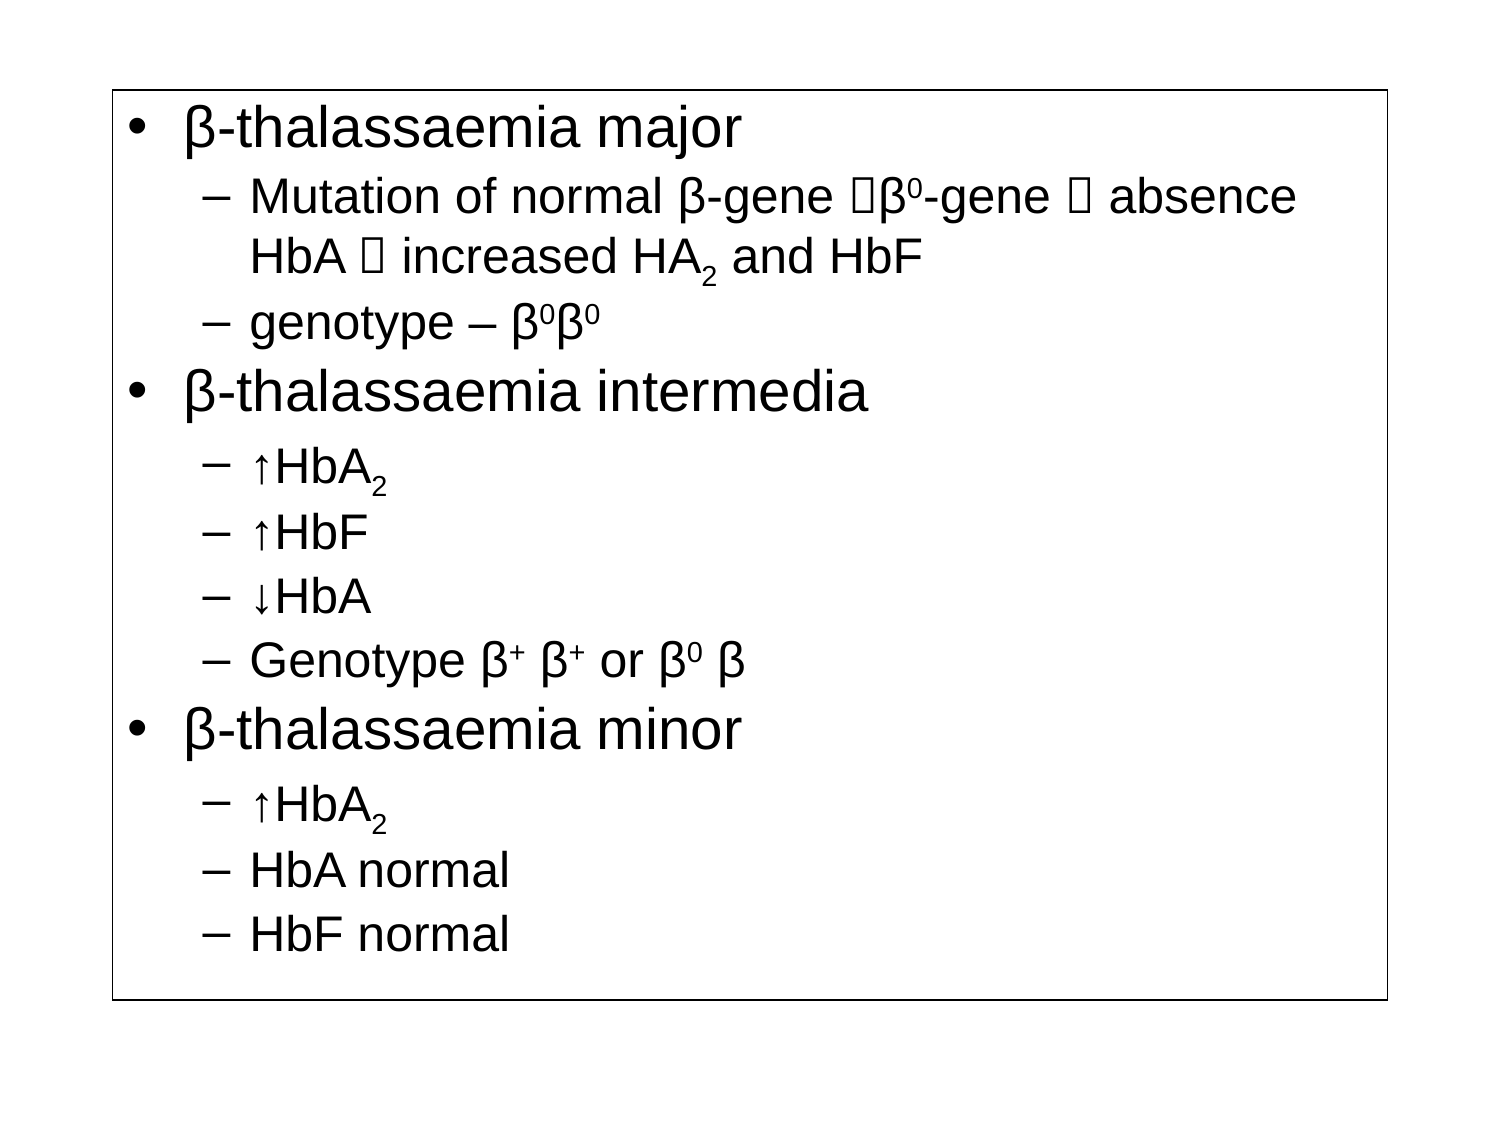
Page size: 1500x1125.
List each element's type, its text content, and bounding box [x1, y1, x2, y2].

list β-thalassaemia major Mutation of normal β-gene β0-gene  absence HbA  increased HA2 and HbF genotype – β0β0 β-thalassaemia intermedia ↑HbA2 ↑HbF ↓HbA Genotype β+ β+ or β0 β β-thalassaemia minor ↑HbA2 HbA normal HbF normal [112, 89, 1388, 1001]
